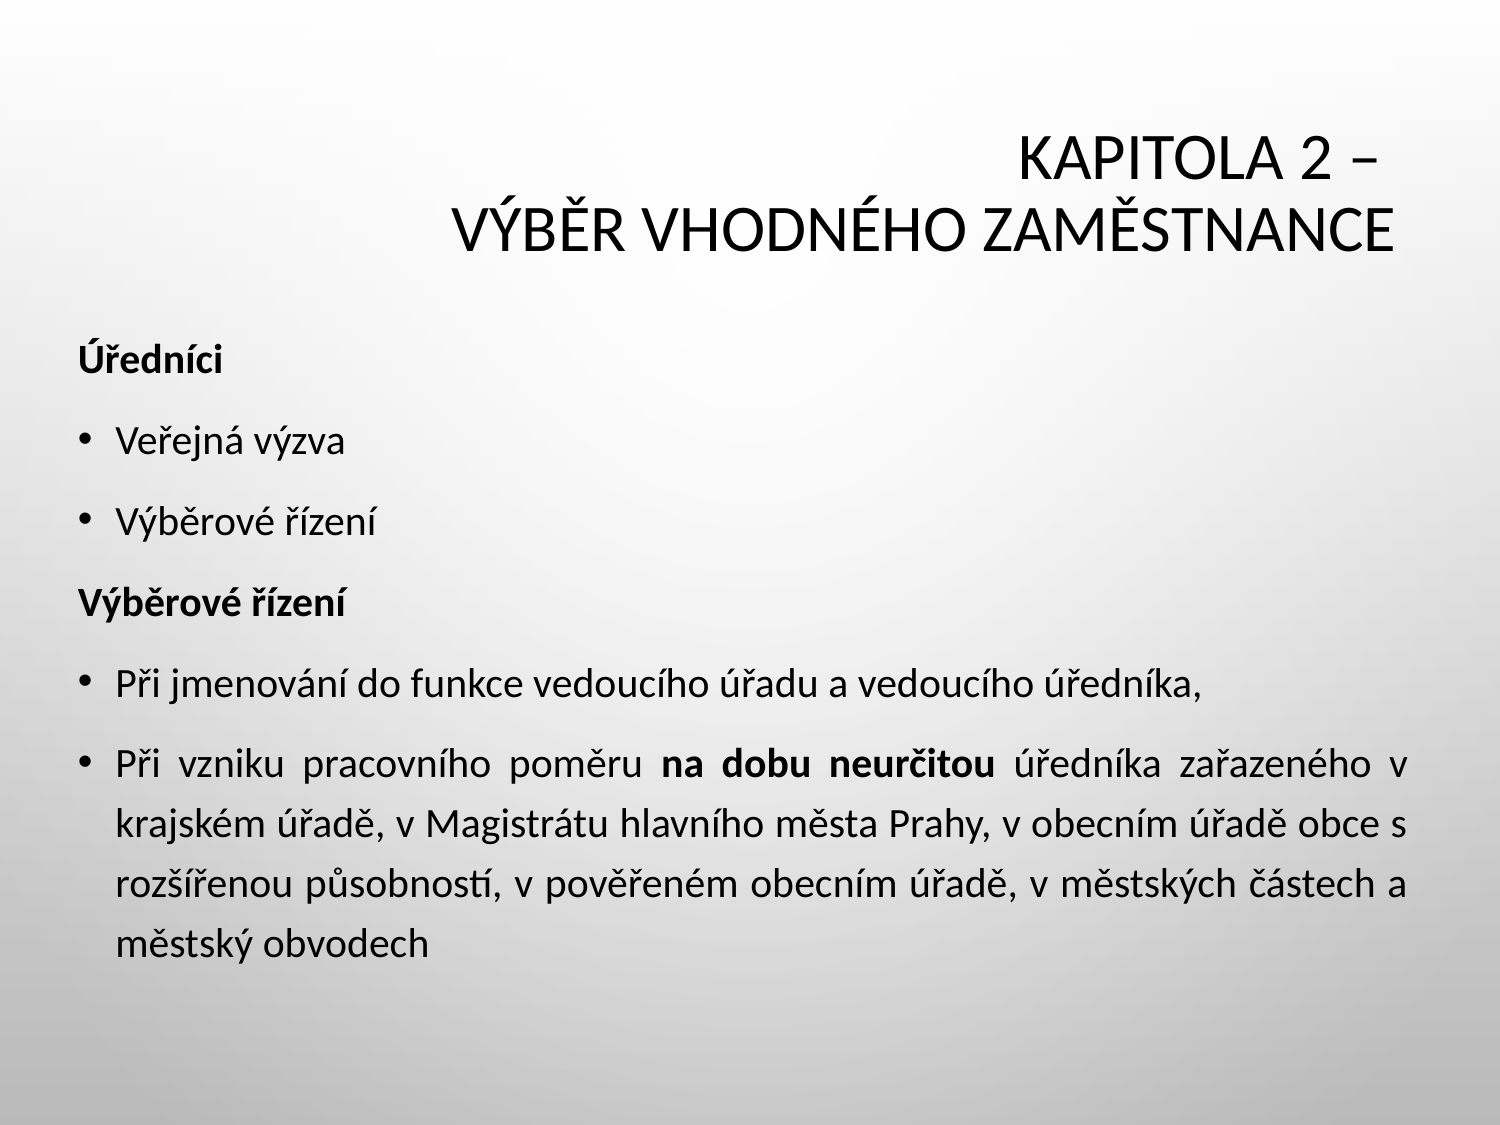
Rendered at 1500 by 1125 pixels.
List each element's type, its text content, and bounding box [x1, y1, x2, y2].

picture [0, 0, 1500, 1125]
list Úředníci Veřejná výzva Výběrové řízení Výběrové řízení Při jmenování do funkce vedoucího úřadu a vedoucího úředníka, Při vzniku pracovního poměru na dobu neurčitou úředníka zařazeného v krajském úřadě, v Magistrátu hlavního města Prahy, v obecním úřadě obce s rozšířenou působností, v pověřeném obecním úřadě, v městských částech a městský obvodech [63, 314, 1424, 1000]
title Kapitola 2 – Výběr vhodného zaměstnance [75, 125, 1412, 263]
